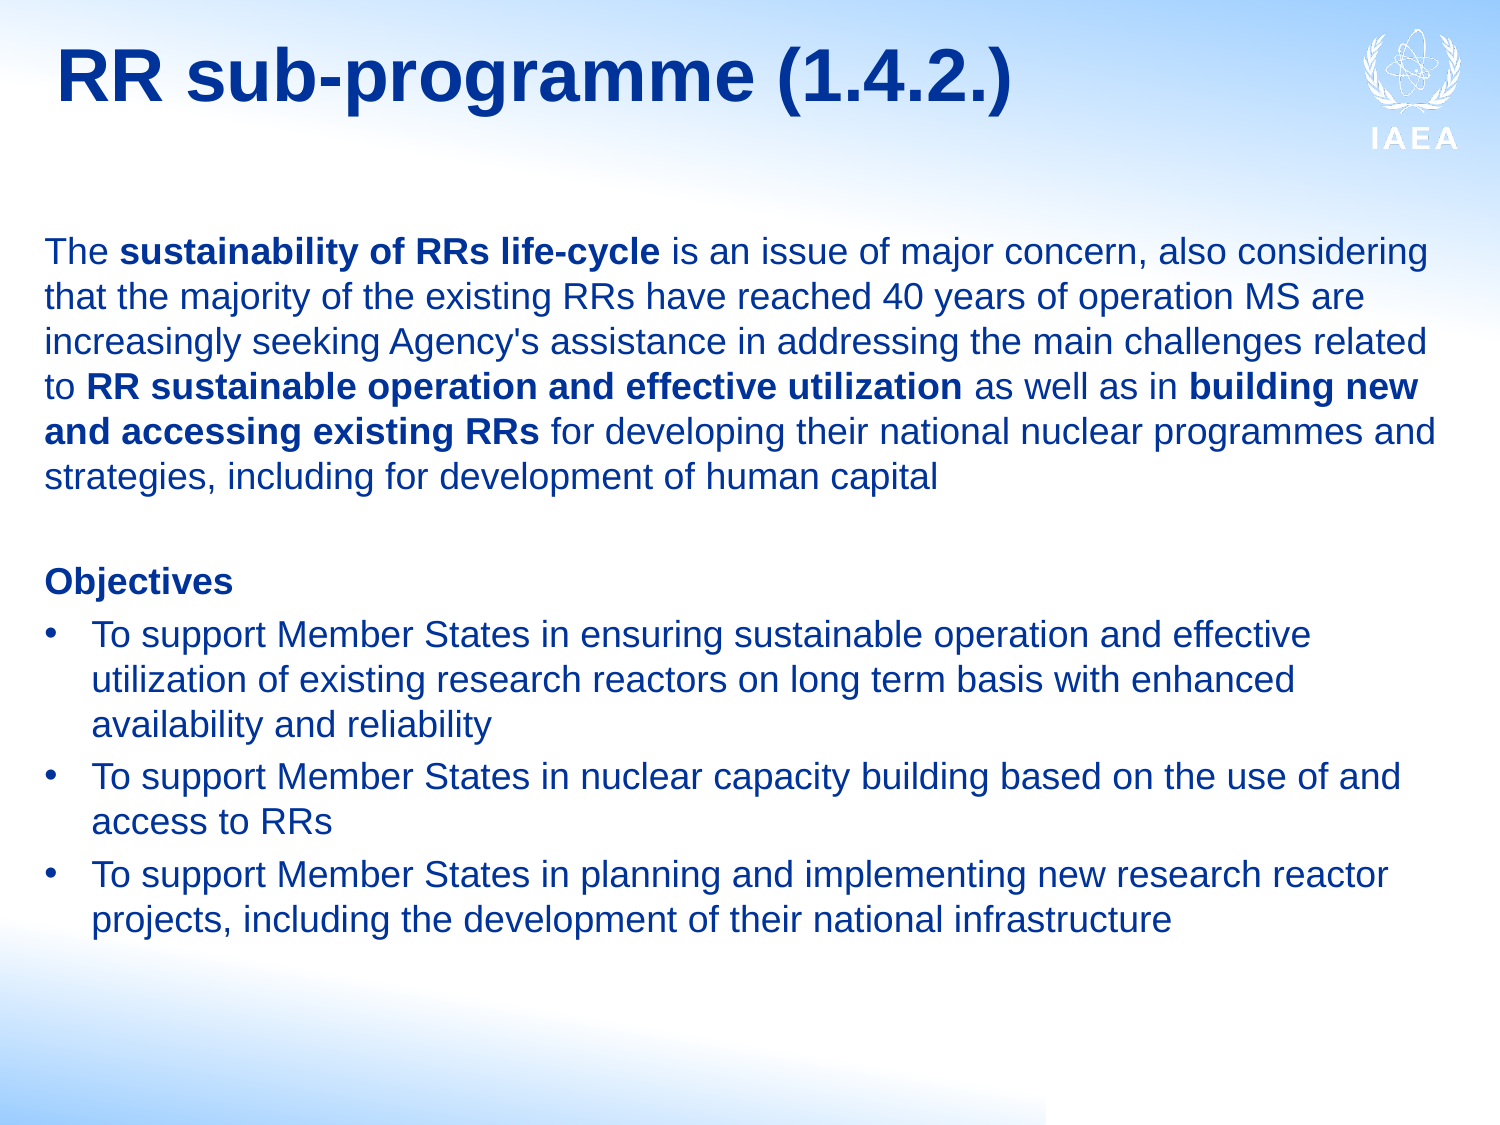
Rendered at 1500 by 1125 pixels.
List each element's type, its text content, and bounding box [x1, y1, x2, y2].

picture [1363, 29, 1461, 149]
text_box The sustainability of RRs life-cycle is an issue of major concern, also considering that the majority of the existing RRs have reached 40 years of operation MS are increasingly seeking Agency's assistance in addressing the main challenges related to RR sustainable operation and effective utilization as well as in building new and accessing existing RRs for developing their national nuclear programmes and strategies, including for development of human capital Objectives To support Member States in ensuring sustainable operation and effective utilization of existing research reactors on long term basis with enhanced availability and reliability To support Member States in nuclear capacity building based on the use of and access to RRs To support Member States in planning and implementing new research reactor projects, including the development of their national infrastructure [29, 219, 1471, 1012]
text_box RR sub-programme (1.4.2.) [41, 19, 1046, 161]
